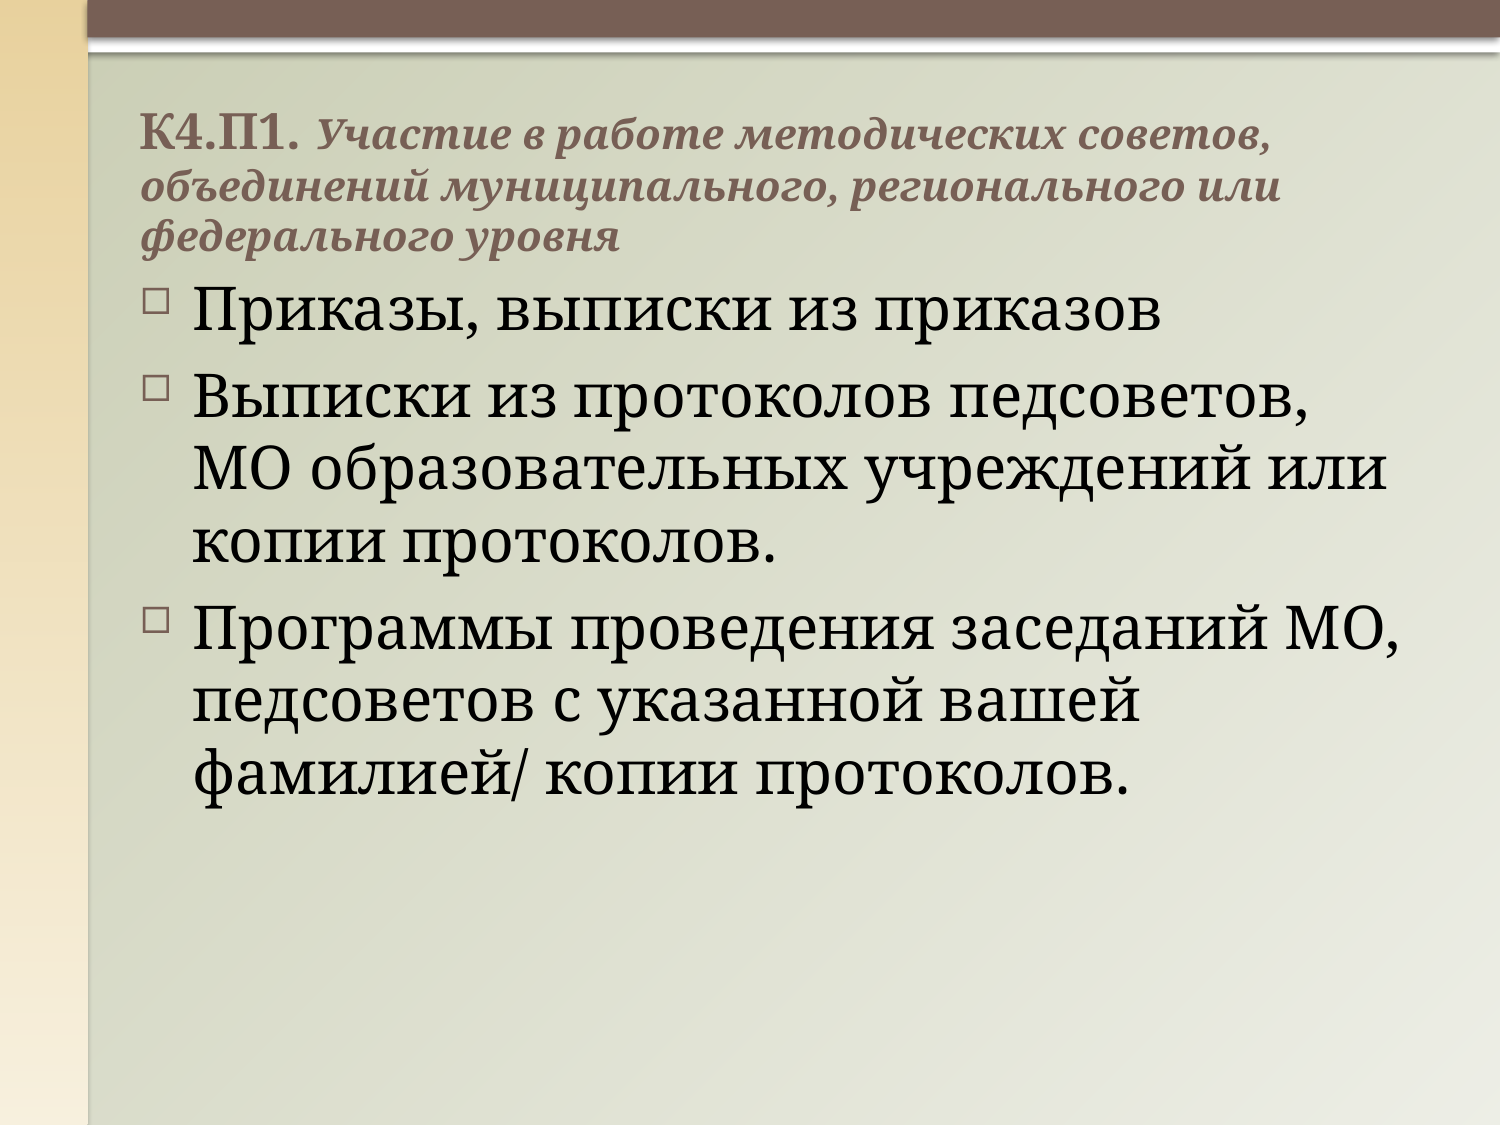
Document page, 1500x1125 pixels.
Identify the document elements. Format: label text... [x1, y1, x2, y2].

list Приказы, выписки из приказов Выписки из протоколов педсоветов, МО образовательных учреждений или копии протоколов. Программы проведения заседаний МО, педсоветов с указанной вашей фамилией/ копии протоколов. [125, 268, 1438, 1013]
title К4.П1. Участие в работе методических советов, объединений муниципального, регионального или федерального уровня [125, 62, 1438, 268]
